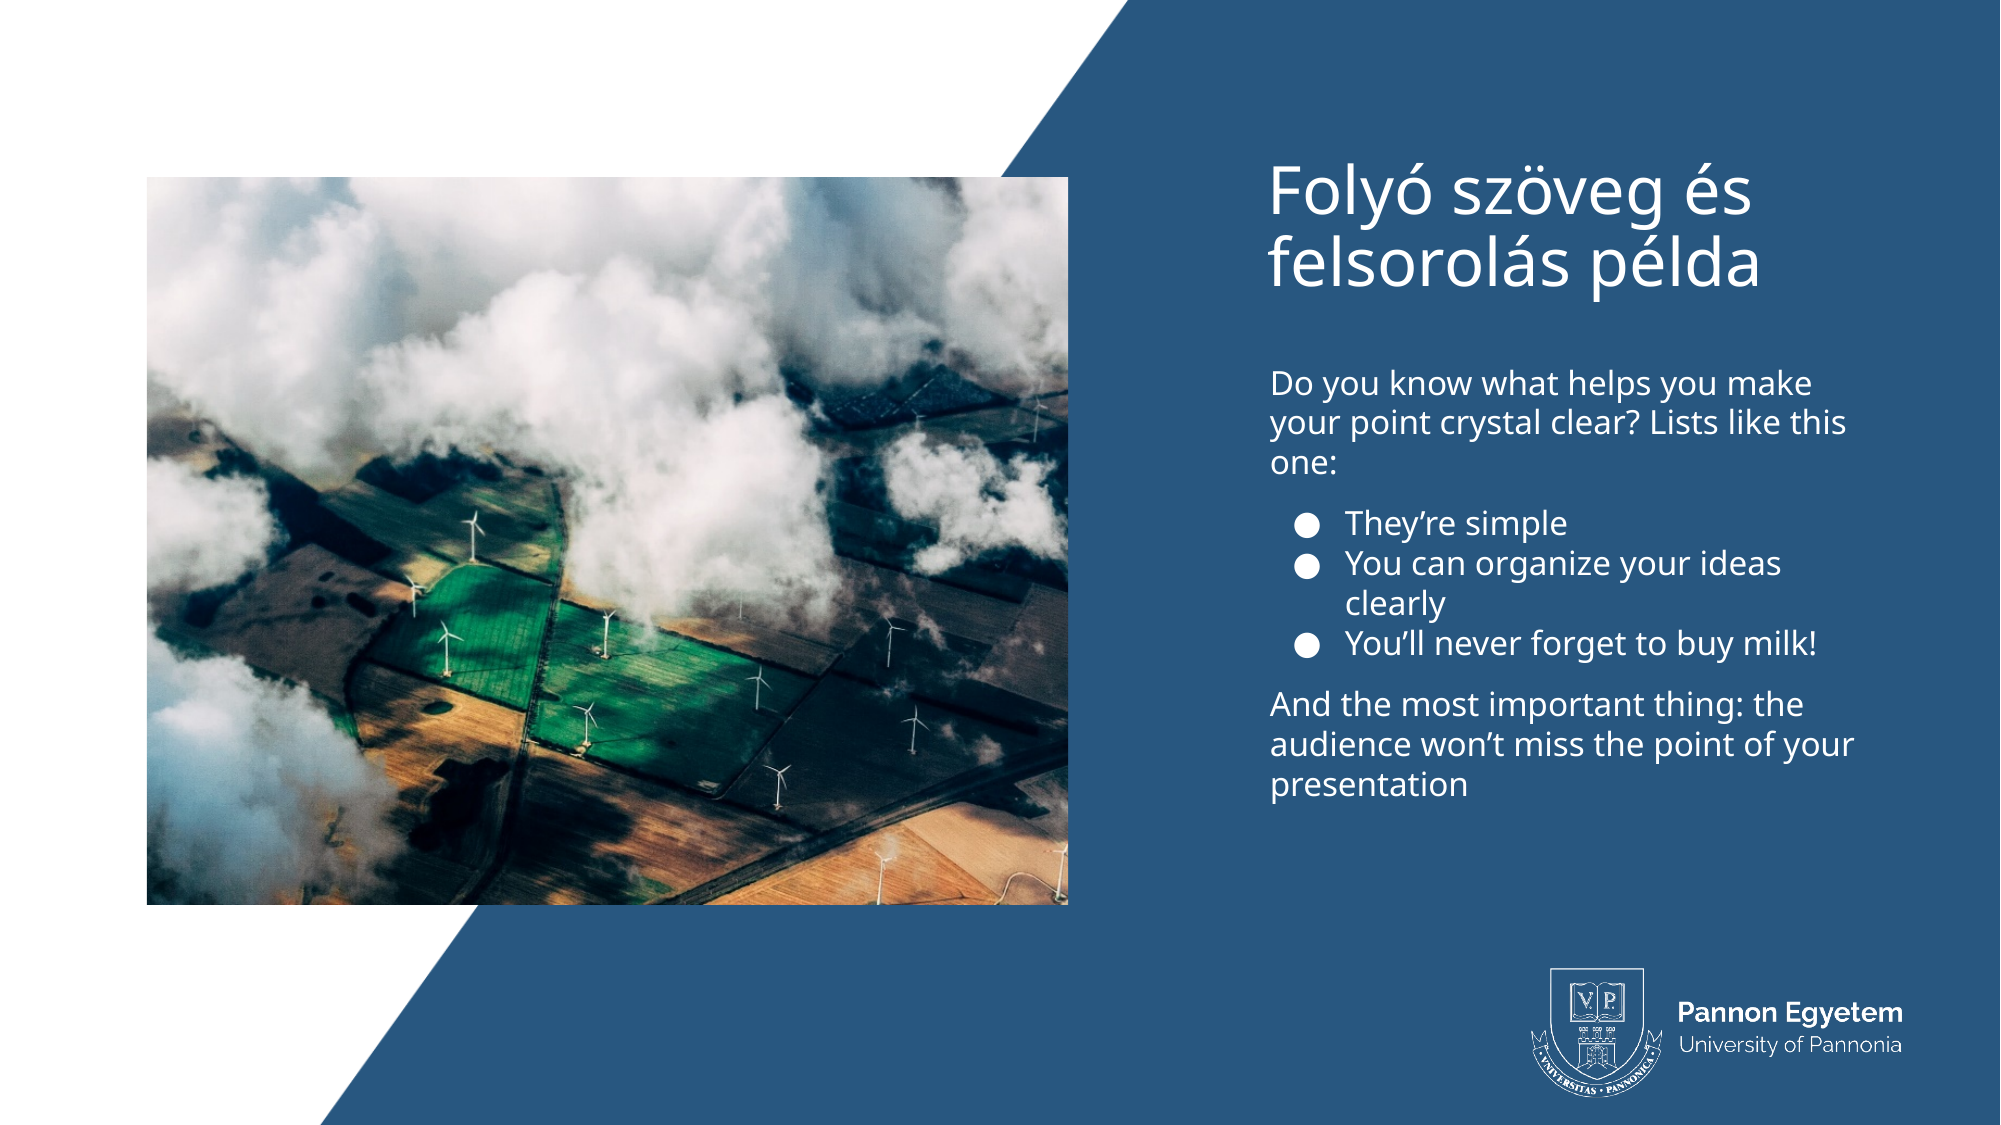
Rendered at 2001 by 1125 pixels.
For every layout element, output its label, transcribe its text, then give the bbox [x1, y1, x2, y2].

list Do you know what helps you make your point crystal clear? Lists like this one: They’re simple You can organize your ideas clearly You’ll never forget to buy milk! And the most important thing: the audience won’t miss the point of your presentation [1254, 354, 1900, 980]
picture [0, 0, 2000, 1125]
title Folyó szöveg és felsorolás példa [1252, 45, 1898, 309]
